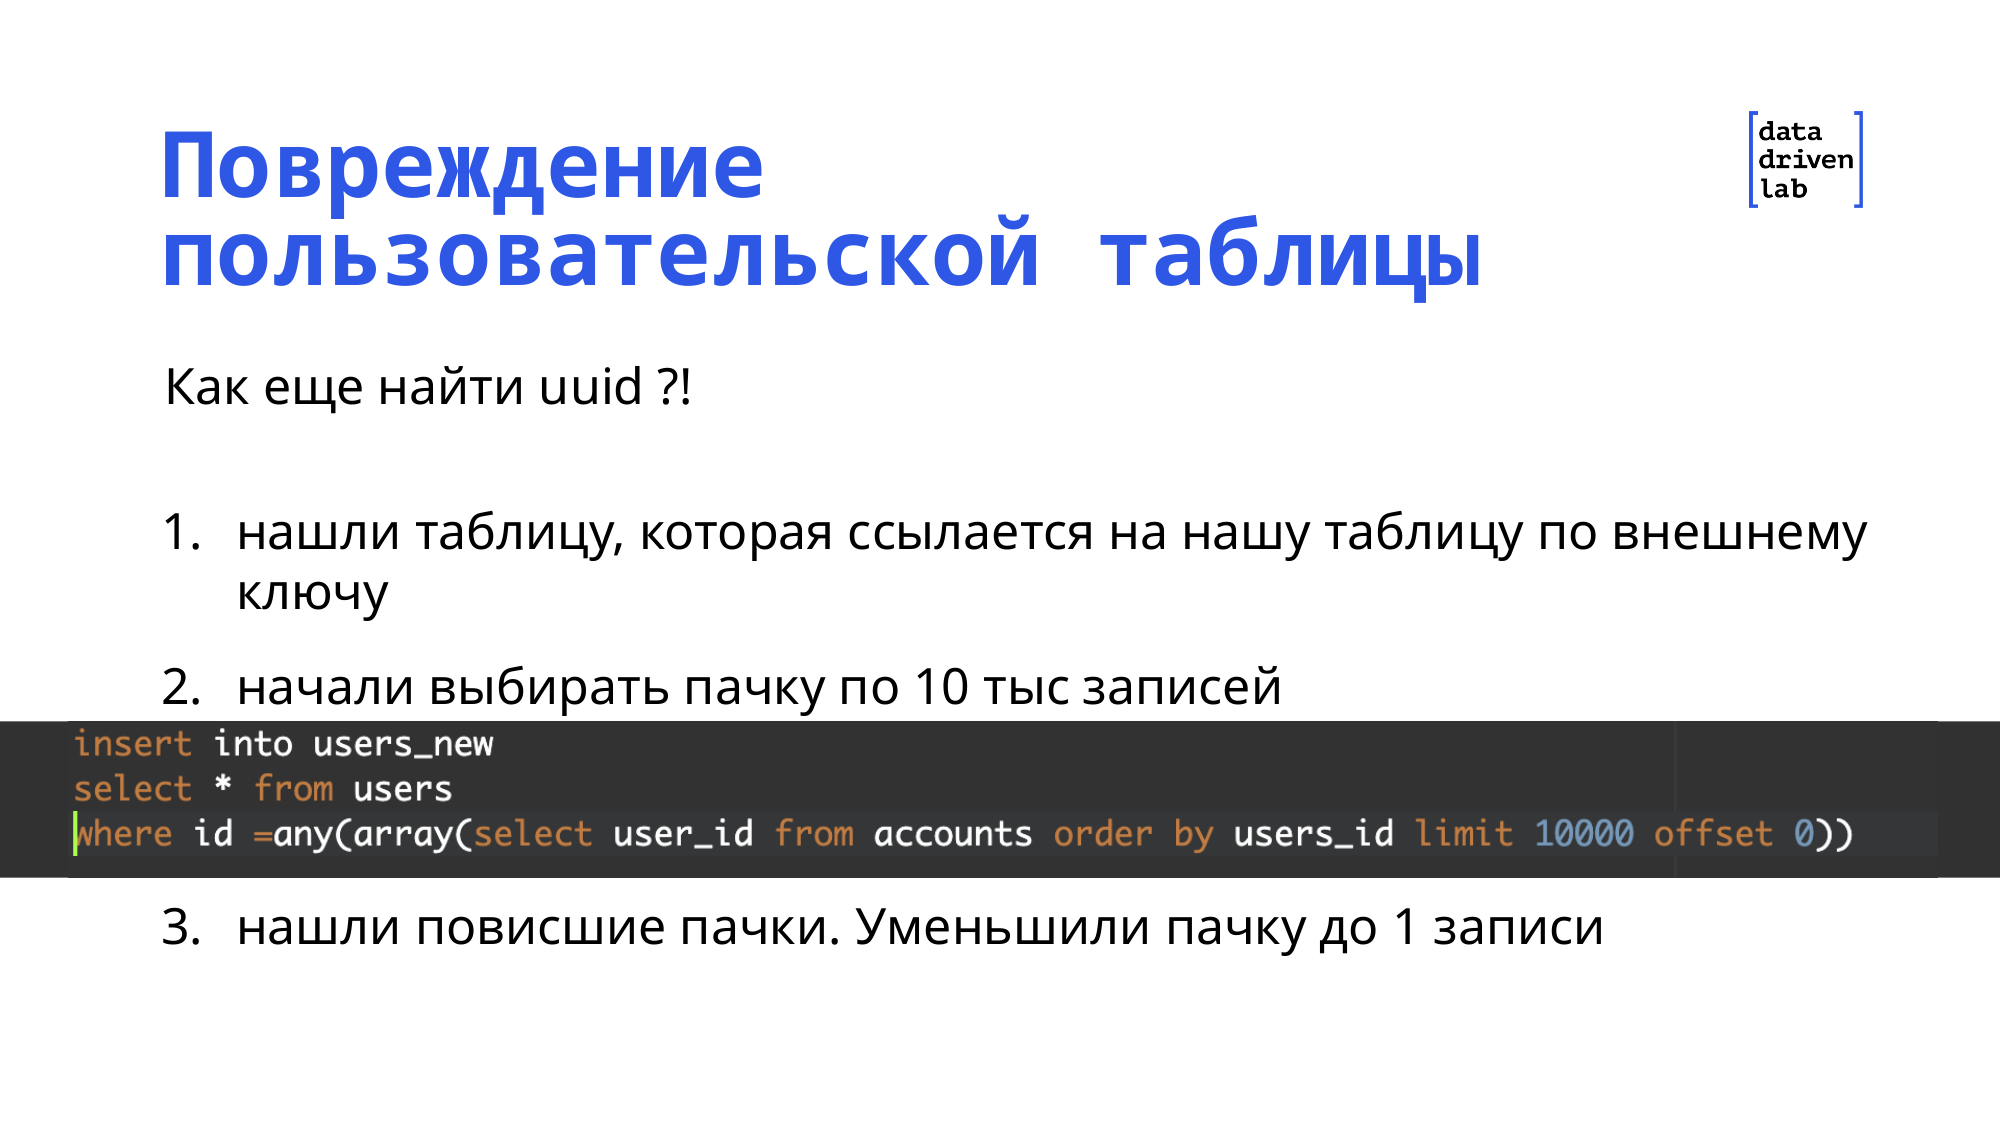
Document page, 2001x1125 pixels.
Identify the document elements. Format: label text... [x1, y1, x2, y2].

picture [68, 721, 1938, 878]
text_box Как еще найти uuid ?! [149, 347, 708, 422]
picture [1749, 111, 1863, 119]
text_box [0, 720, 146, 879]
text_box нашли таблицу, которая ссылается на нашу таблицу по внешнему ключу начали выбирать пачку по 10 тыс записей нашли повисшие пачки. Уменьшили пачку до 1 записи [146, 878, 1908, 1023]
text_box Повреждение пользовательской таблицы [146, 119, 1940, 322]
text_box [1908, 720, 2000, 879]
text_box нашли таблицу, которая ссылается на нашу таблицу по внешнему ключу начали выбирать пачку по 10 тыс записей нашли повисшие пачки. Уменьшили пачку до 1 записи [146, 492, 1908, 721]
